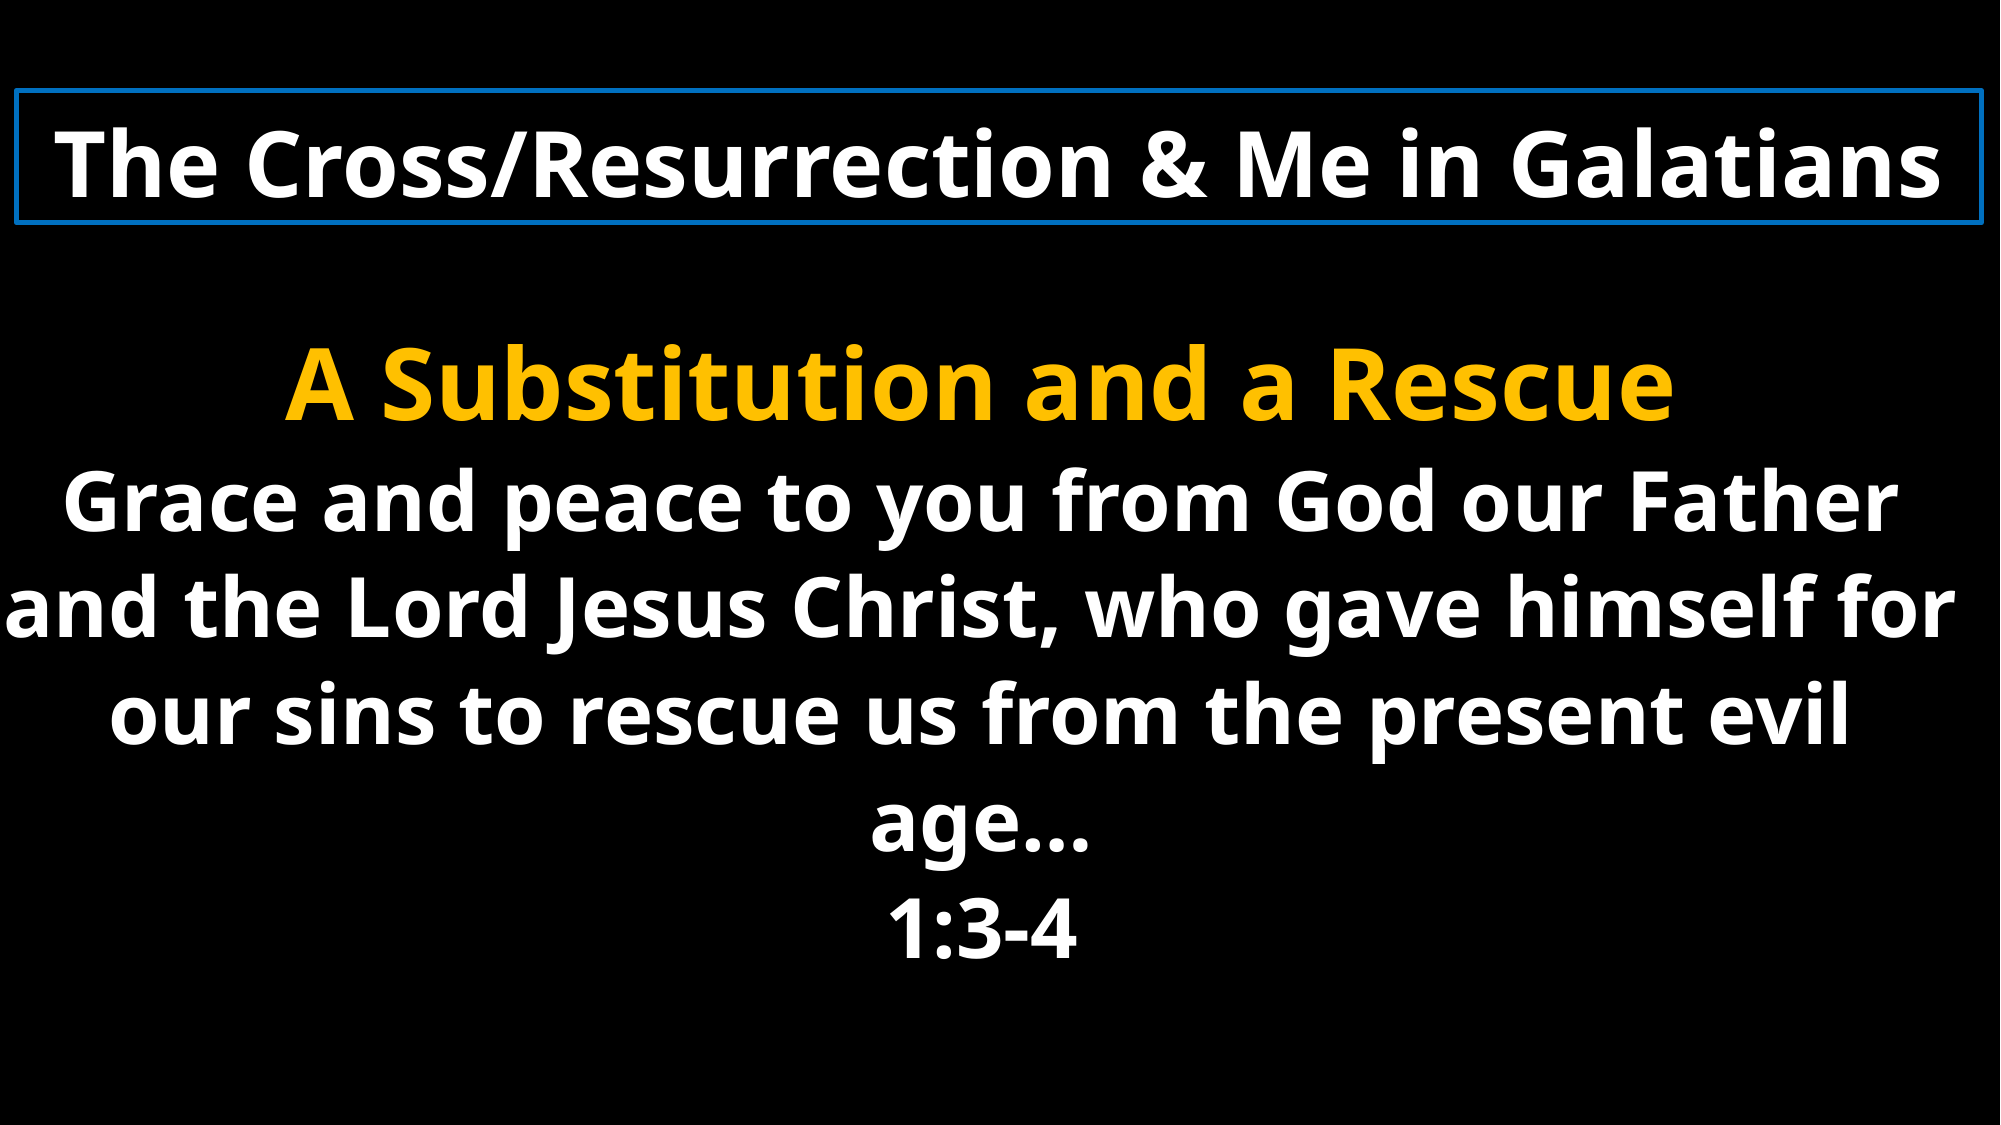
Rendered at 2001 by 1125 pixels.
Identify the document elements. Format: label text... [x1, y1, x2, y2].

text_box The Cross/Resurrection & Me in Galatians [16, 90, 1982, 223]
text_box A Substitution and a Rescue Grace and peace to you from God our Father and the Lord Jesus Christ, who gave himself for our sins to rescue us from the present evil age… 1:3-4 [0, 305, 1982, 983]
